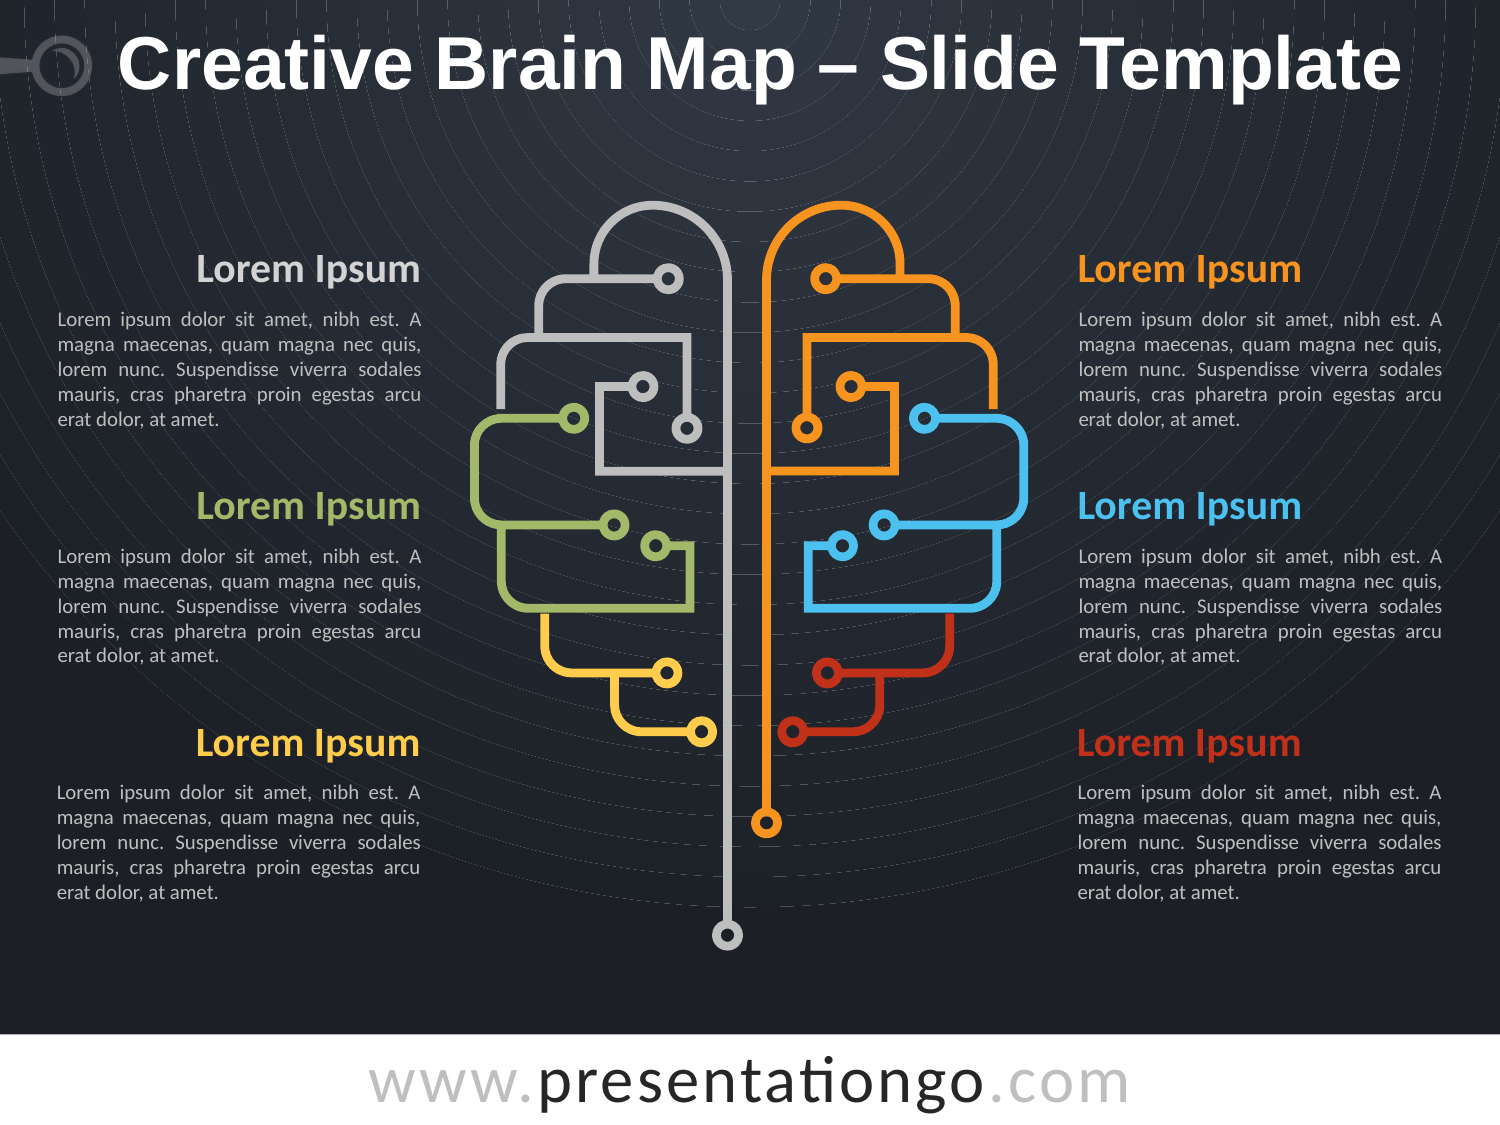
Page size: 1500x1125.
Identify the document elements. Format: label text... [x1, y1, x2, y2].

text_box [1077, 469, 1443, 677]
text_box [56, 232, 422, 440]
title Creative Brain Map – Slide Template [103, 17, 1500, 139]
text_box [55, 706, 421, 913]
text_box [470, 200, 1029, 951]
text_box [1077, 232, 1443, 440]
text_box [56, 469, 422, 677]
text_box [1076, 706, 1442, 913]
